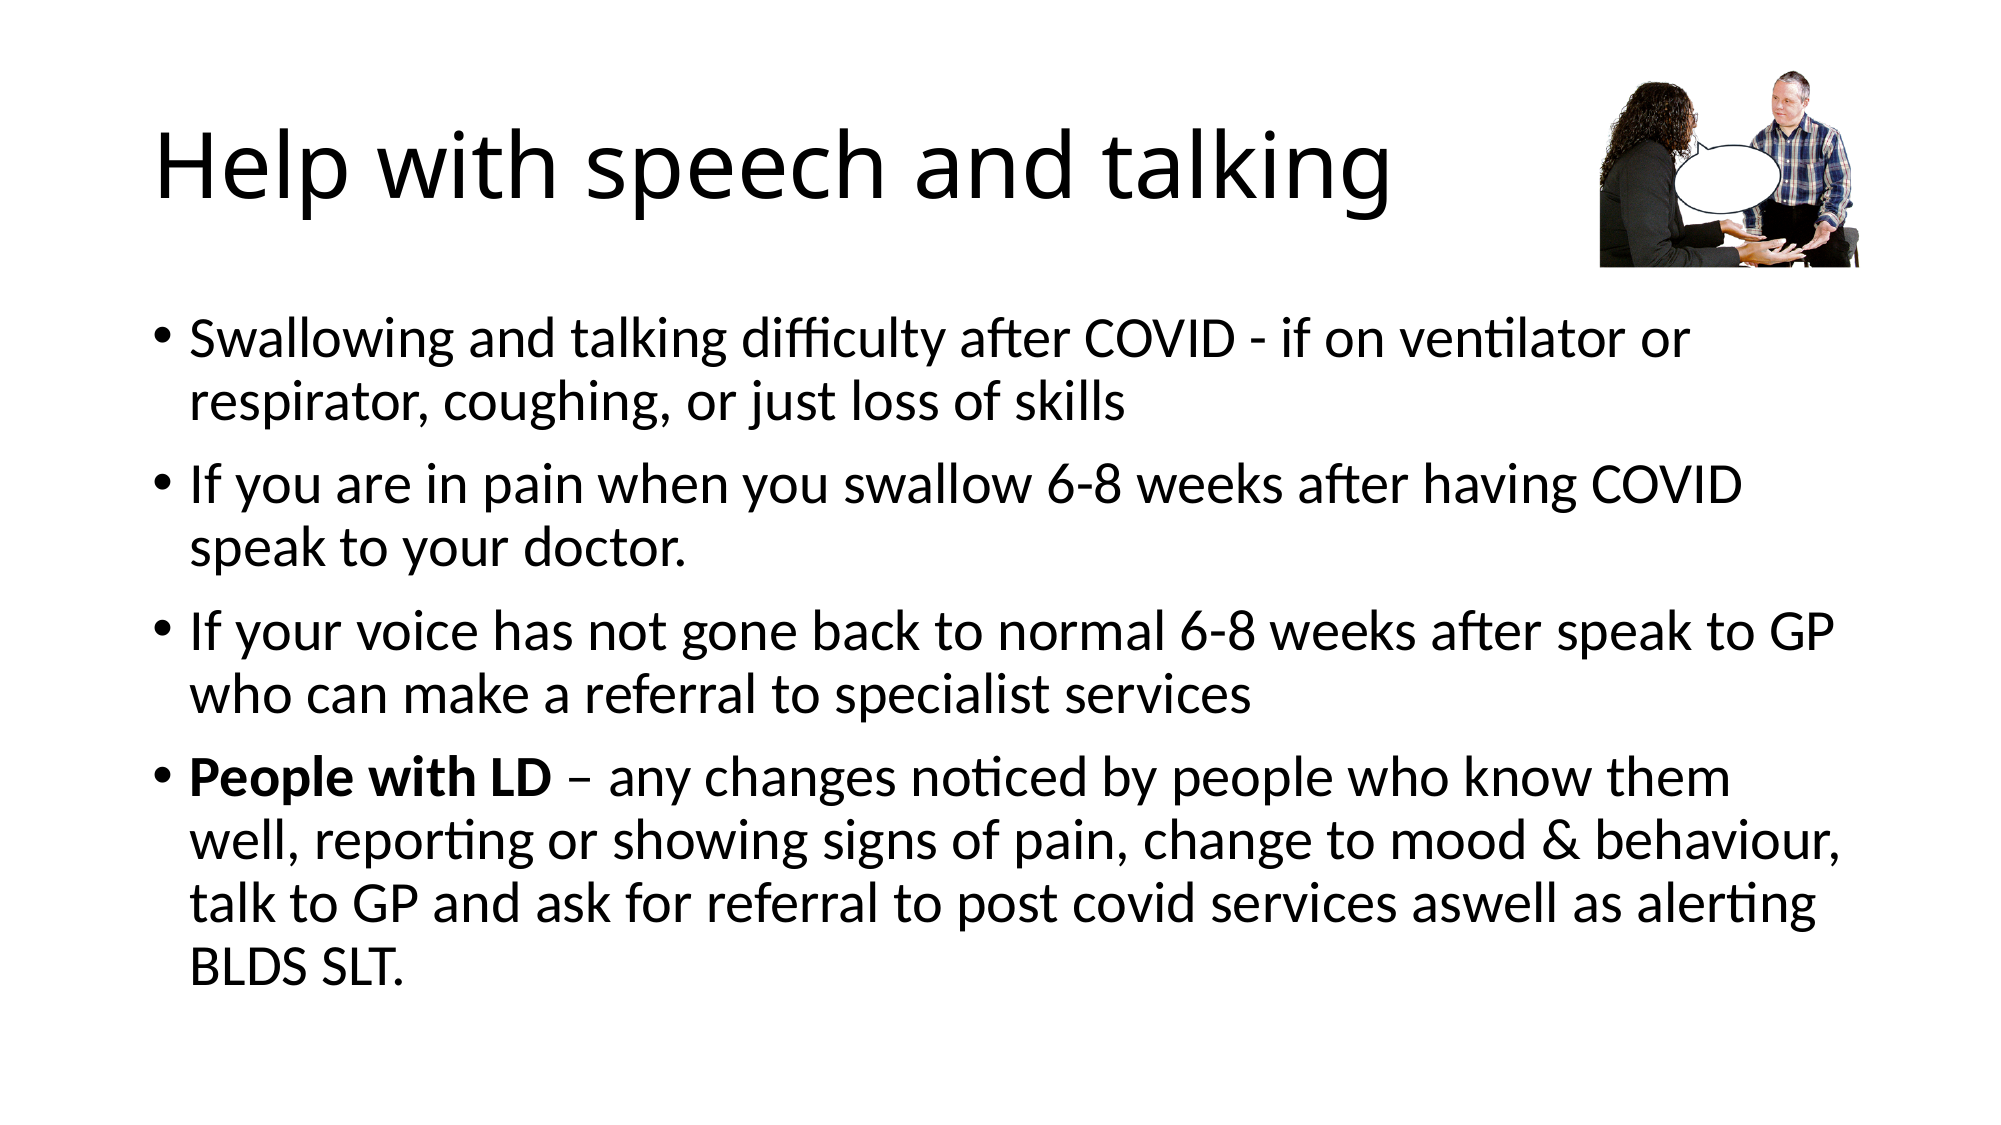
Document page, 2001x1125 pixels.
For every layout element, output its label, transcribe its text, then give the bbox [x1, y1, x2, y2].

list Swallowing and talking difficulty after COVID - if on ventilator or respirator, coughing, or just loss of skills If you are in pain when you swallow 6-8 weeks after having COVID speak to your doctor. If your voice has not gone back to normal 6-8 weeks after speak to GP who can make a referral to specialist services People with LD – any changes noticed by people who know them well, reporting or showing signs of pain, change to mood & behaviour, talk to GP and ask for referral to post covid services aswell as alerting BLDS SLT. [137, 299, 1863, 1014]
picture [1596, 35, 1863, 302]
title Help with speech and talking [137, 59, 1596, 278]
